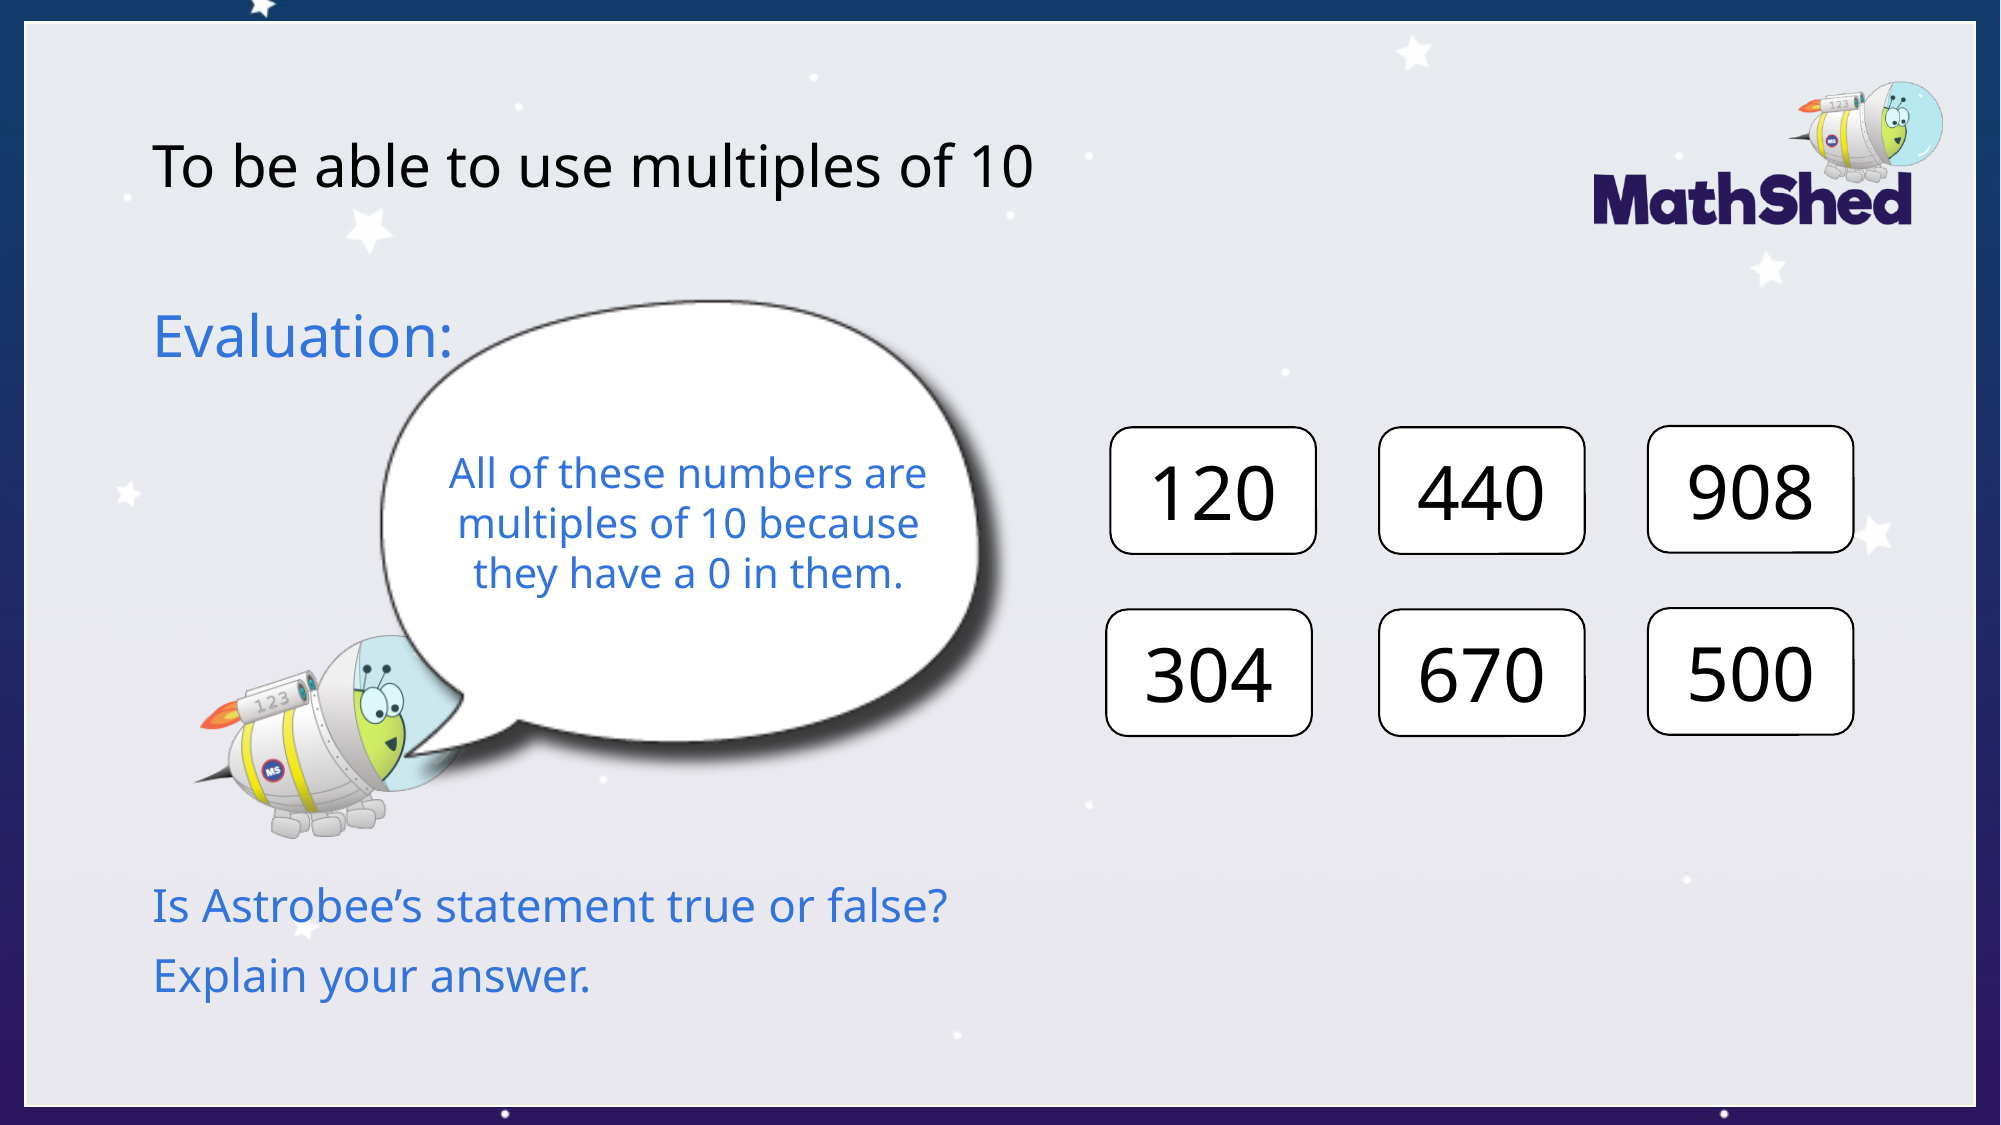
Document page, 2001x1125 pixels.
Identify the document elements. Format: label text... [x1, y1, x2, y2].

title To be able to use multiples of 10 [137, 59, 1578, 278]
text_box 120 [1109, 426, 1318, 555]
picture [0, 0, 2001, 1125]
text_box 908 [1646, 424, 1855, 554]
text_box 440 [1378, 426, 1586, 555]
text_box 500 [1646, 607, 1855, 736]
text_box 670 [1378, 608, 1586, 738]
list Evaluation: Is Astrobee’s statement true or false? Explain your answer. [137, 299, 1863, 1014]
text_box 304 [1105, 608, 1313, 738]
